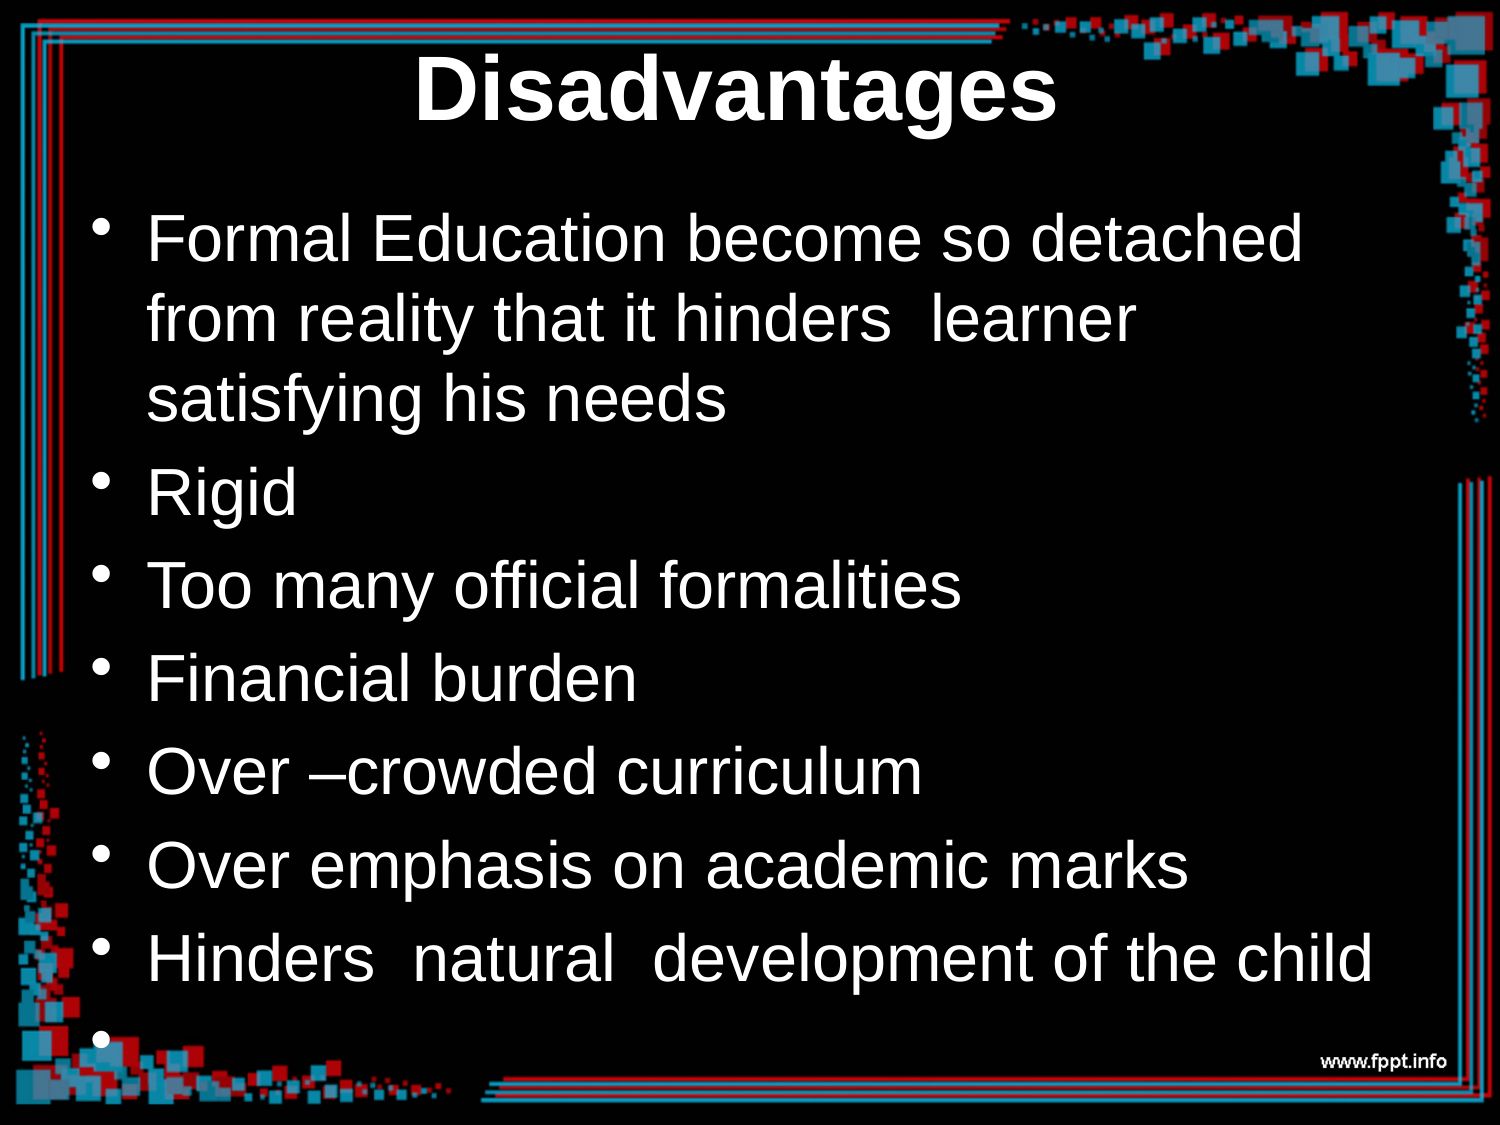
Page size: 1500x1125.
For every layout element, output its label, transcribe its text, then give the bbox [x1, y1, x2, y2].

list Formal Education become so detached from reality that it hinders learner satisfying his needs Rigid Too many official formalities Financial burden Over –crowded curriculum Over emphasis on academic marks Hinders natural development of the child [74, 187, 1426, 1006]
picture [0, 0, 1500, 1125]
title Disadvantages [74, 44, 1426, 187]
